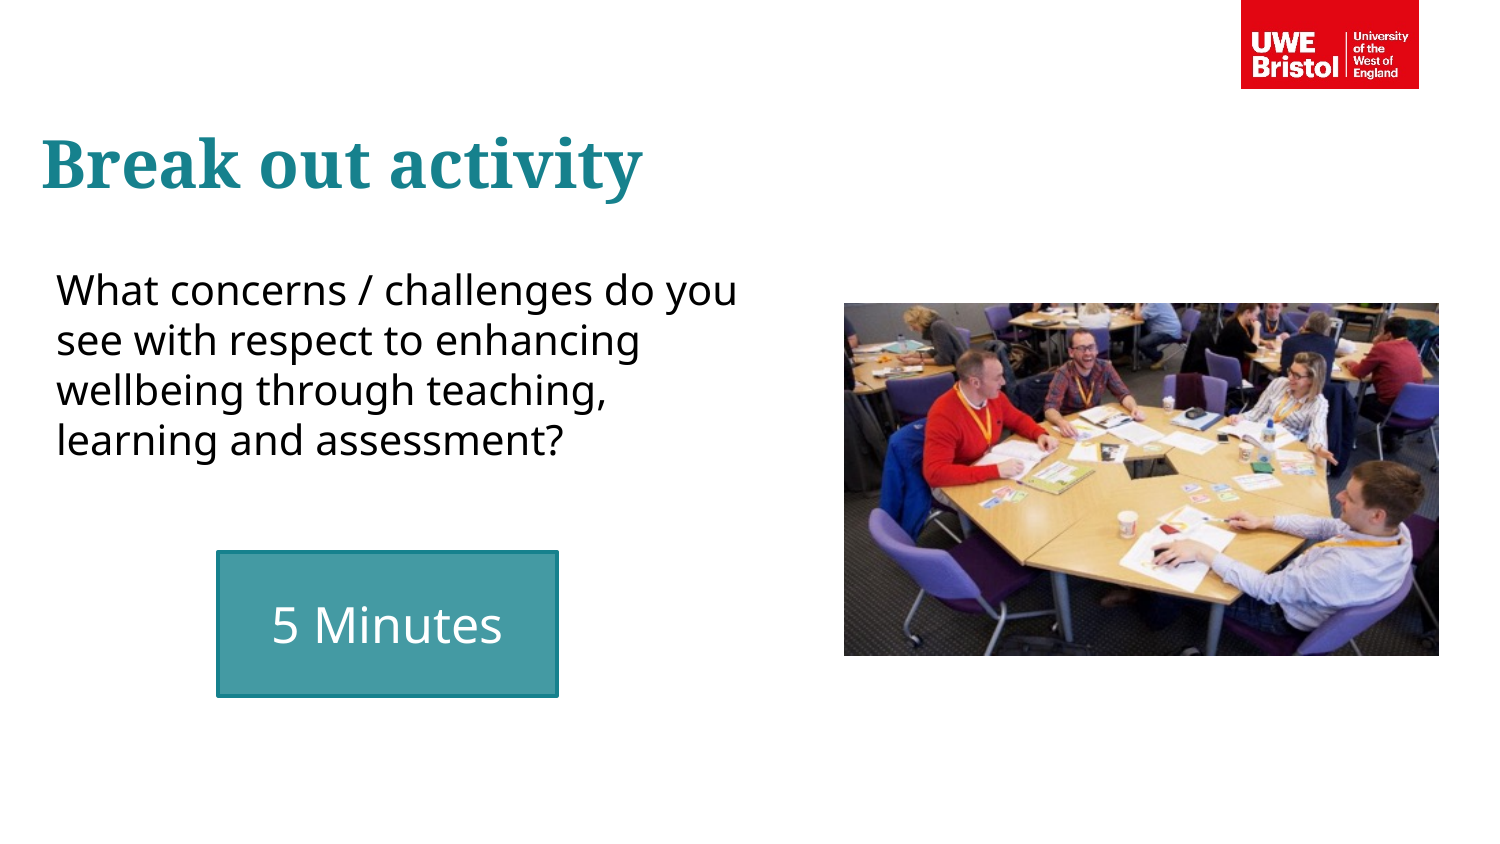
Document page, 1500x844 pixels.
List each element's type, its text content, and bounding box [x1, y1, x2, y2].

list What concerns / challenges do you see with respect to enhancing wellbeing through teaching, learning and assessment? [41, 256, 786, 788]
list Break out activity [41, 114, 1459, 195]
text_box 5 Minutes [216, 550, 559, 698]
picture [1241, 0, 1419, 89]
picture [844, 303, 1439, 656]
